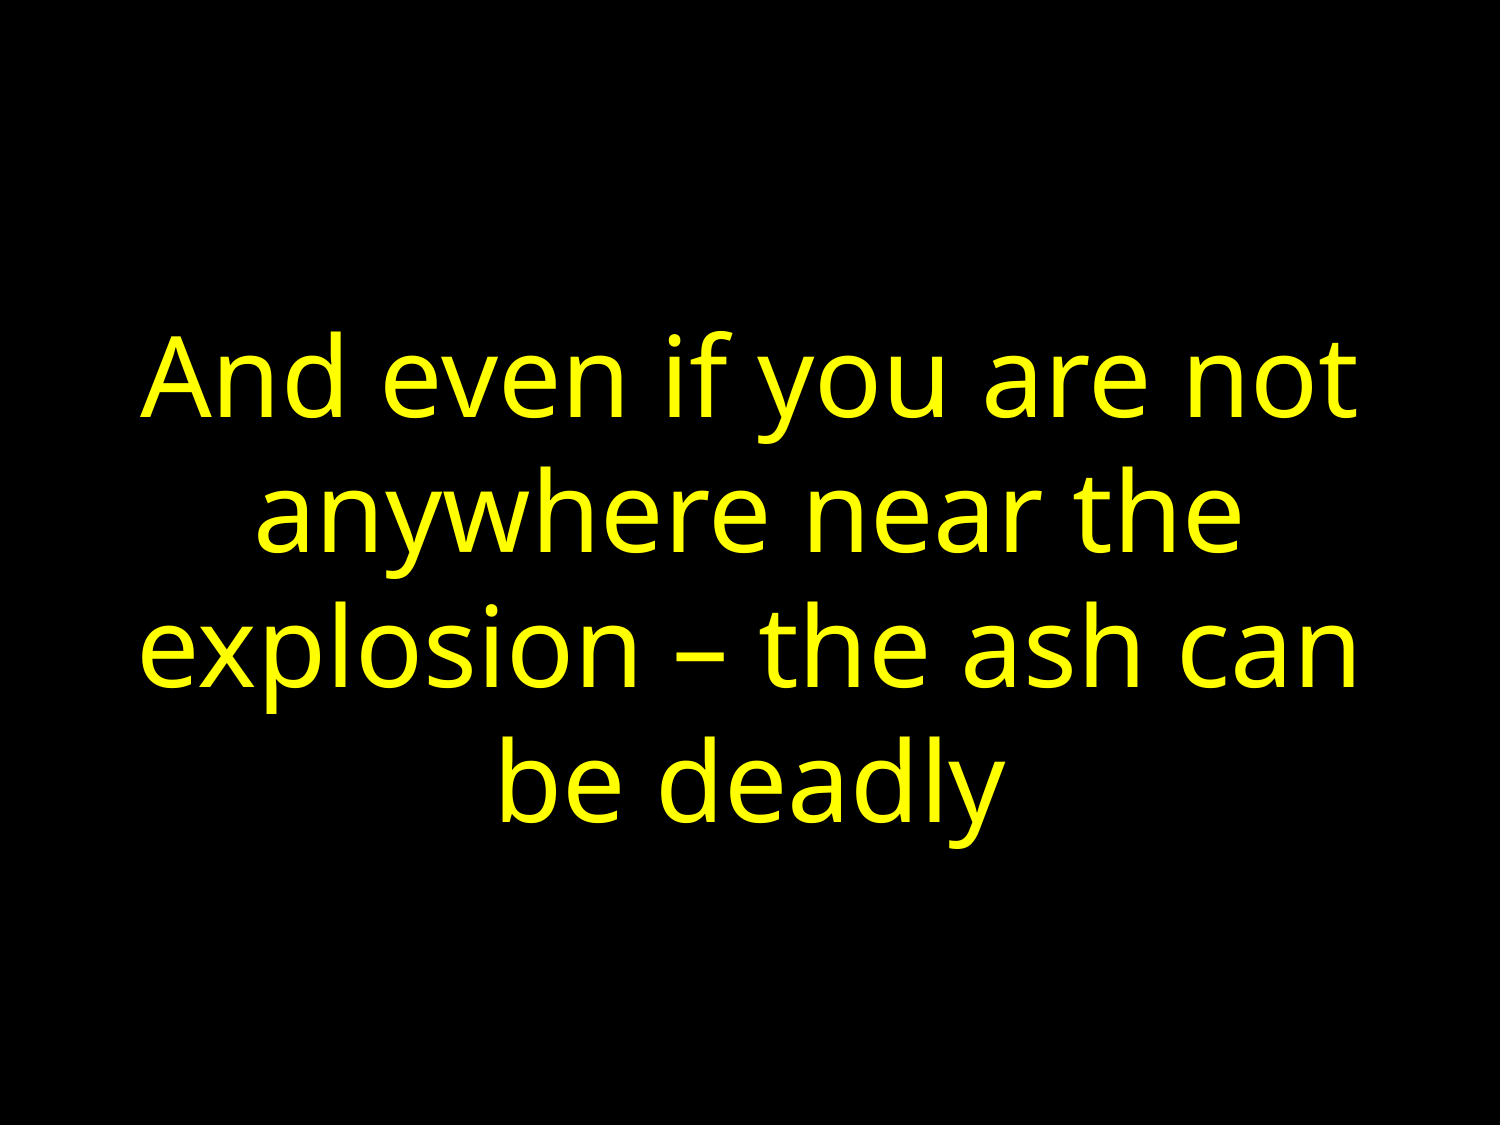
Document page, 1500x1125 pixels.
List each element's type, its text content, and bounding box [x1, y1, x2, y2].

text_box And even if you are not anywhere near the explosion – the ash can be deadly [50, 75, 1450, 1075]
